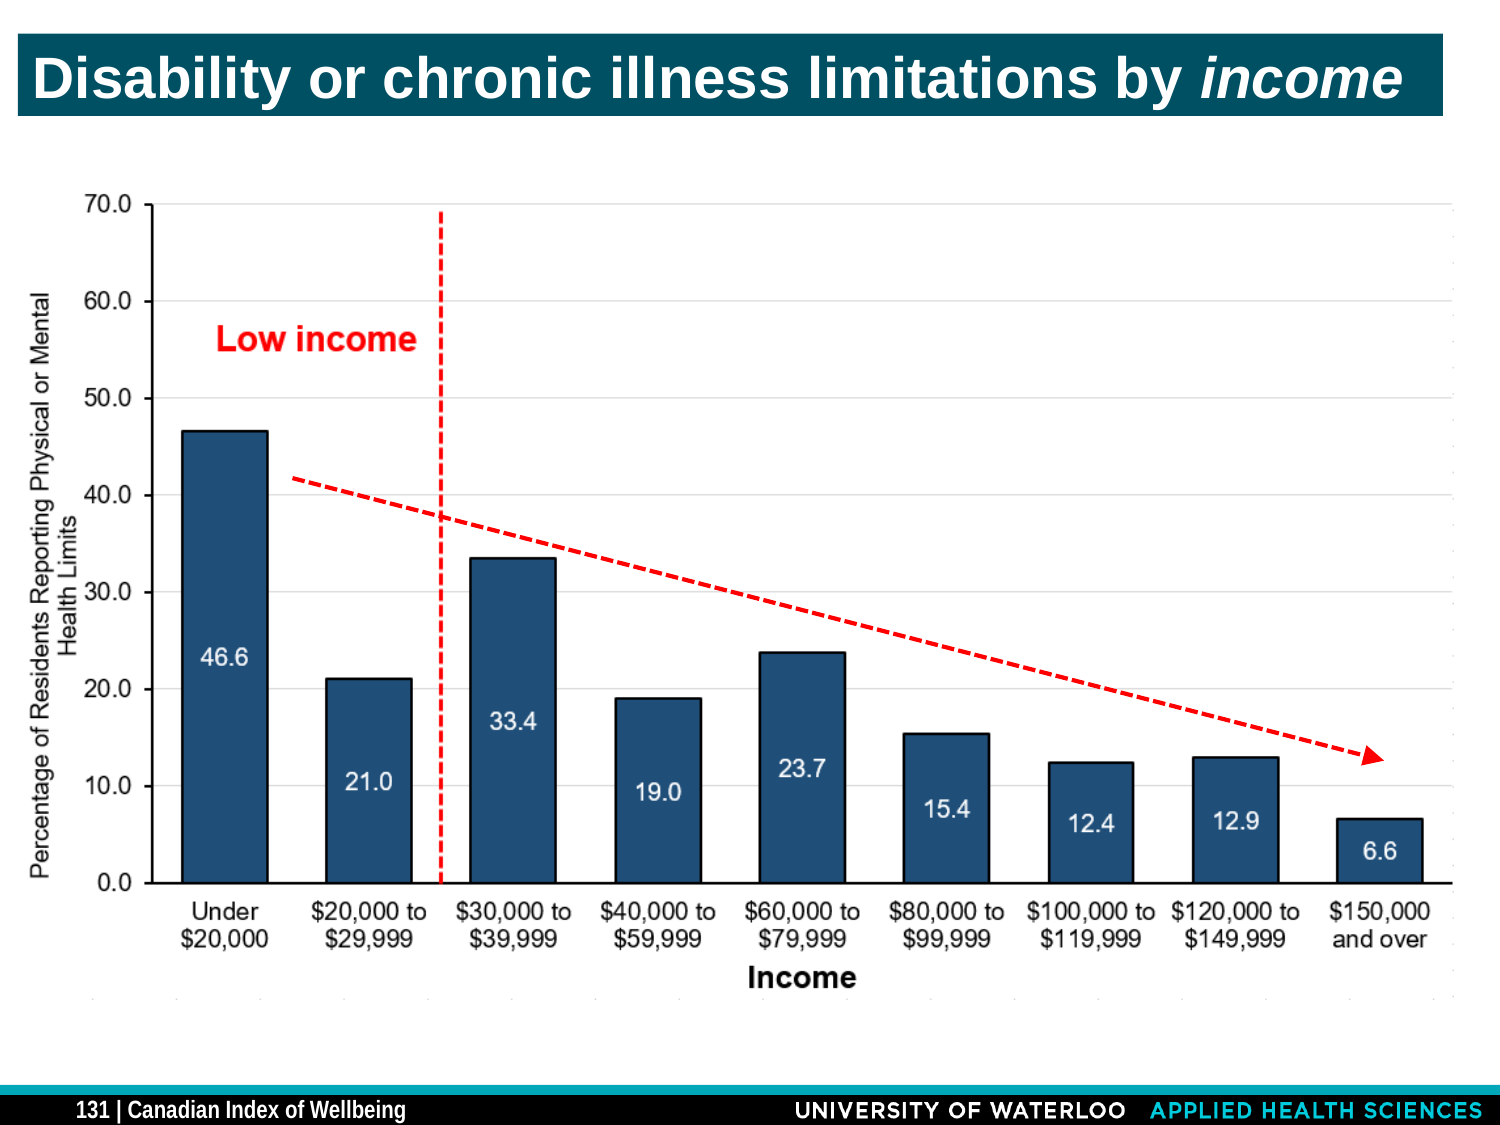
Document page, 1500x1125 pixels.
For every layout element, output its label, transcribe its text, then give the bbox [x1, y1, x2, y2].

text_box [28, 189, 1454, 1000]
picture [0, 1095, 1500, 1125]
text_box Disability or chronic illness limitations by income [17, 33, 1443, 116]
